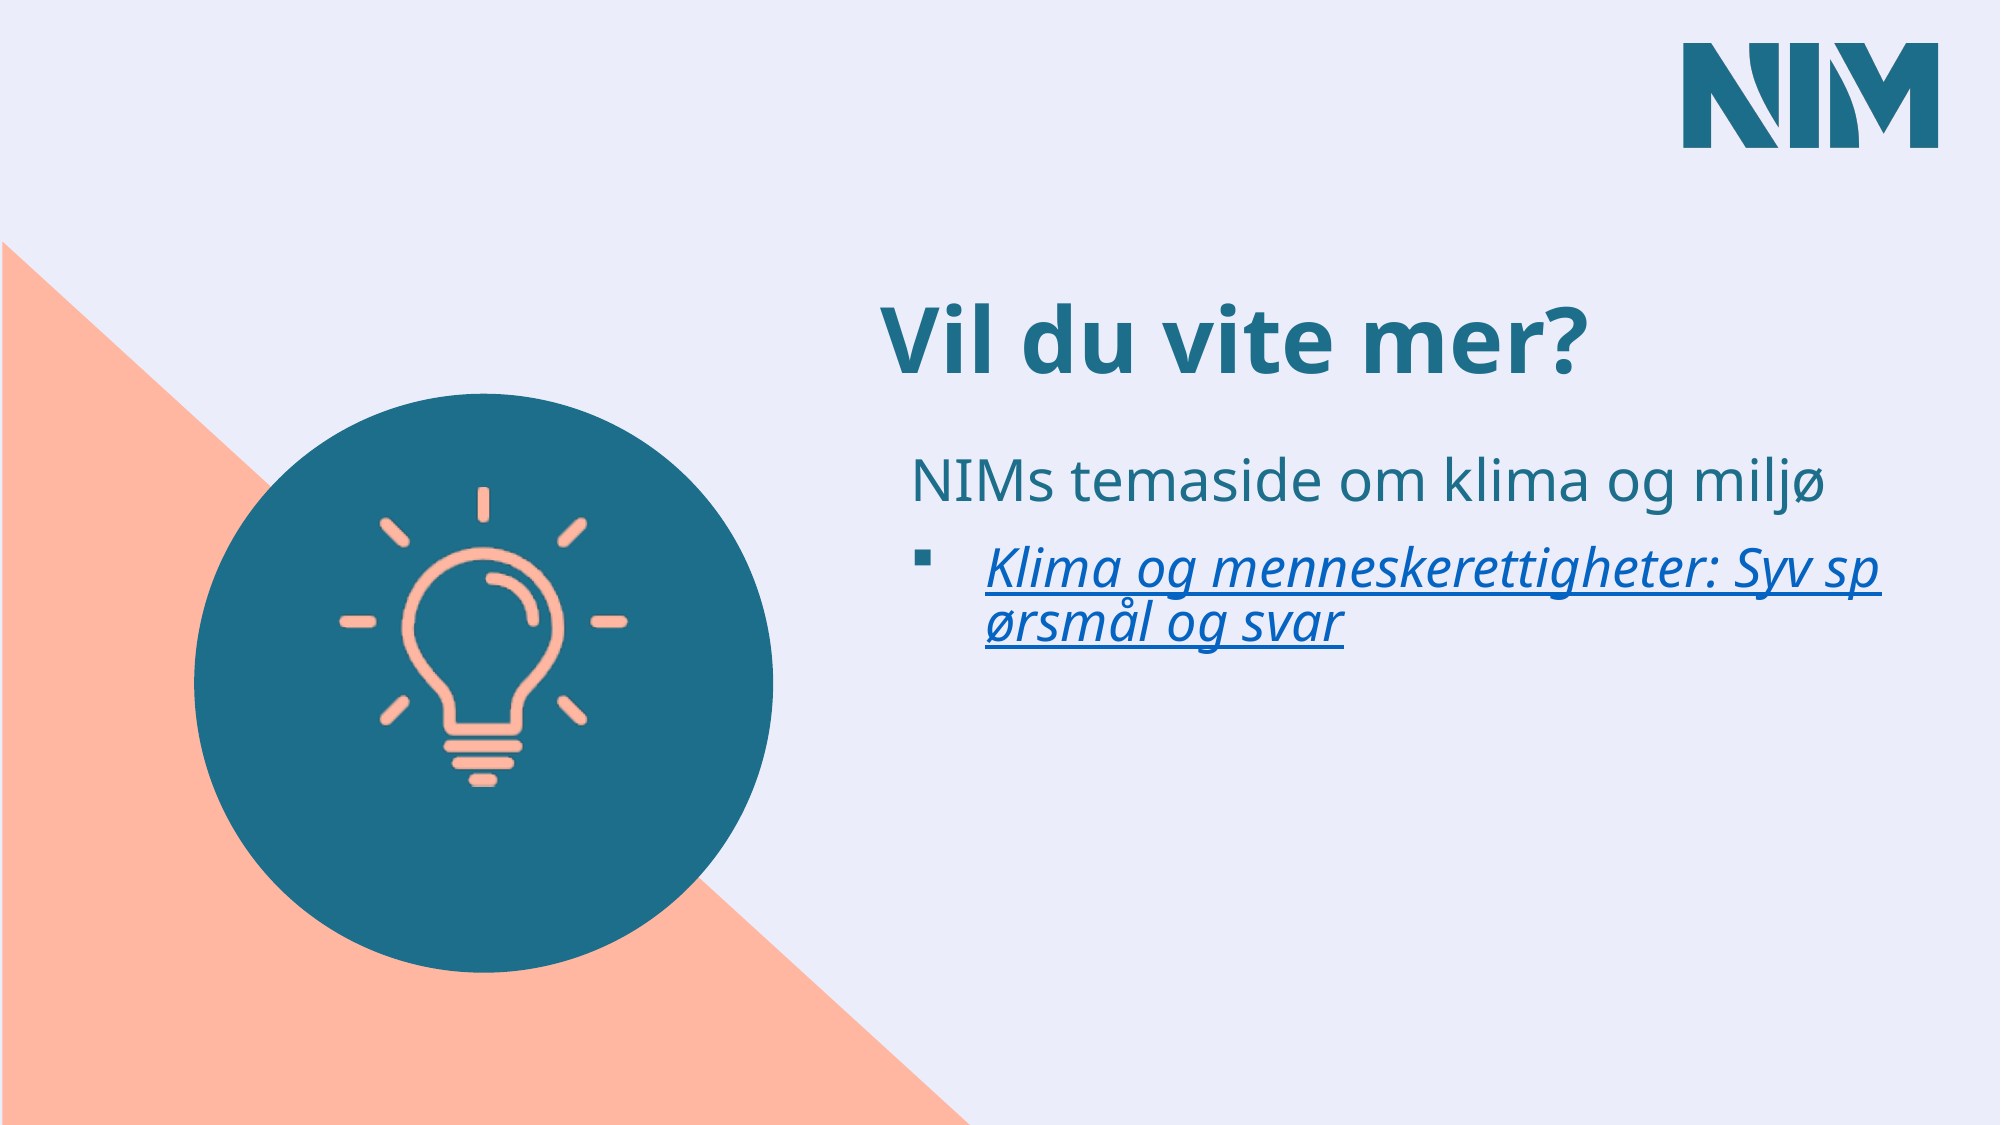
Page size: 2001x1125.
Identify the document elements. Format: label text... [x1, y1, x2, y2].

title Vil du vite mer? [865, 197, 1902, 401]
list NIMs temaside om klima og miljø Klima og menneskerettigheter: Syv spørsmål og svar [865, 443, 1902, 928]
picture [338, 487, 630, 787]
picture [1683, 43, 1939, 149]
